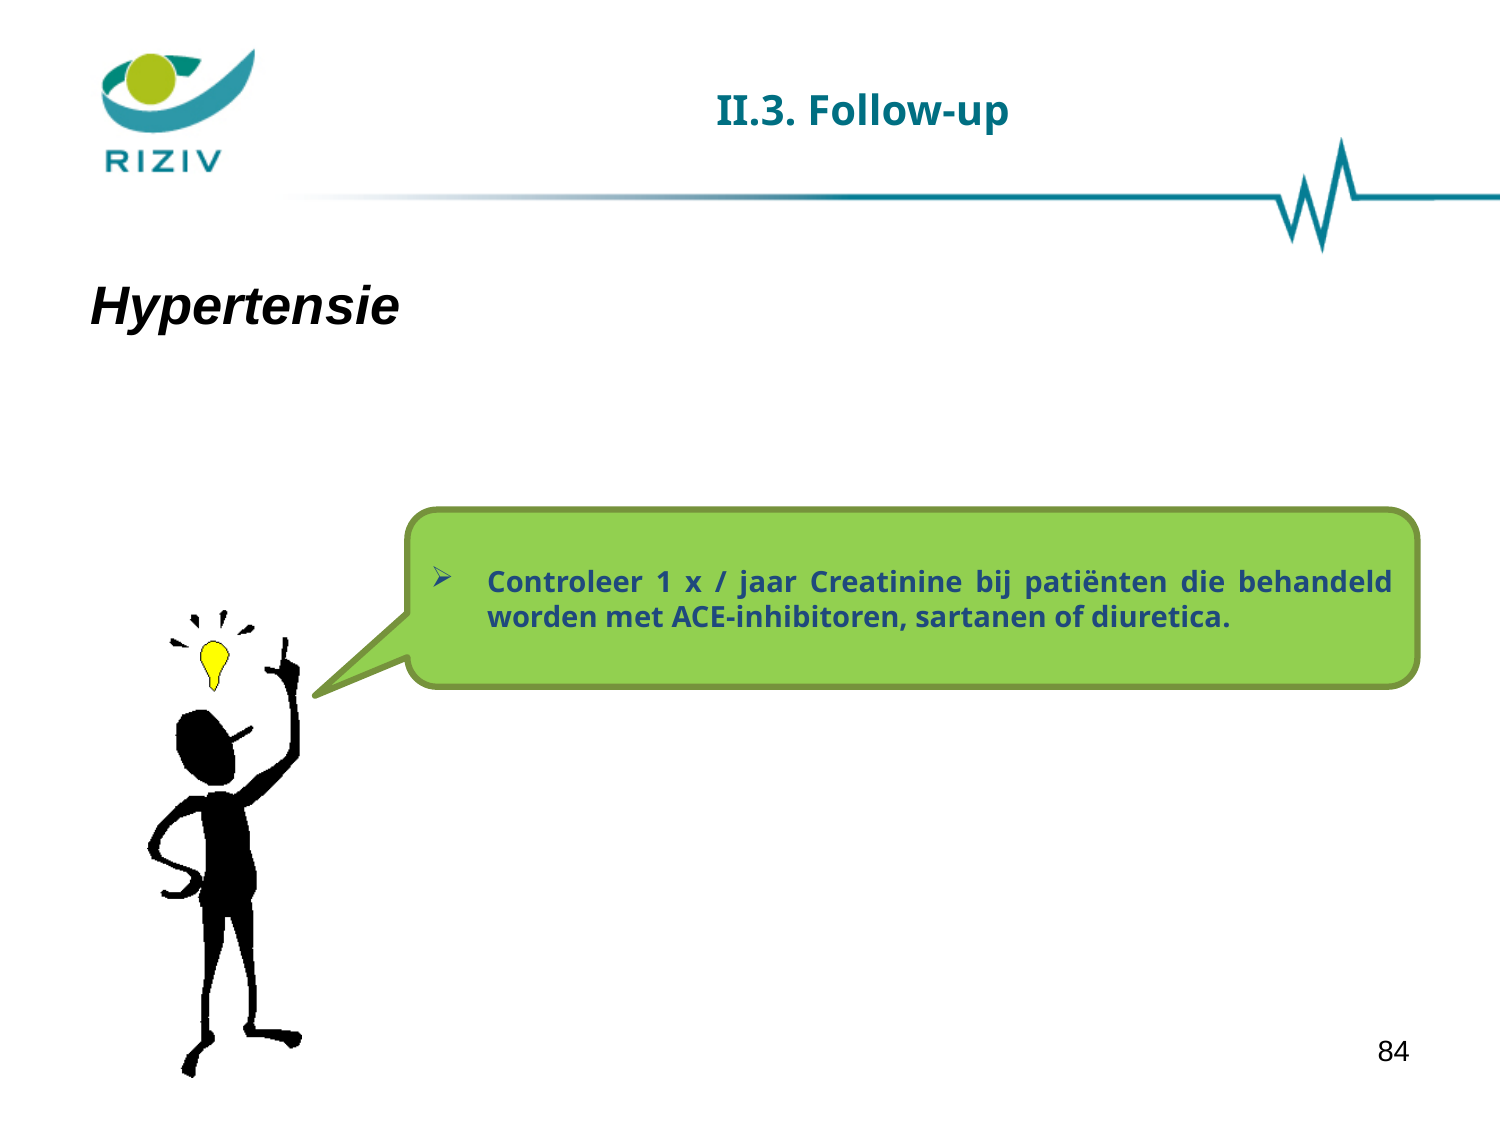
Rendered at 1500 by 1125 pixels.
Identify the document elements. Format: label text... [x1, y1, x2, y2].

picture [147, 609, 303, 1079]
picture [53, 0, 1500, 255]
text_box Controleer 1 x / jaar Creatinine bij patiënten die behandeld worden met ACE-inhibitoren, sartanen of diuretica. [313, 507, 1420, 698]
slide_number 84 [1074, 1024, 1425, 1103]
title II.3. Follow-up [301, 45, 1425, 173]
list Hypertensie [75, 262, 1425, 1005]
